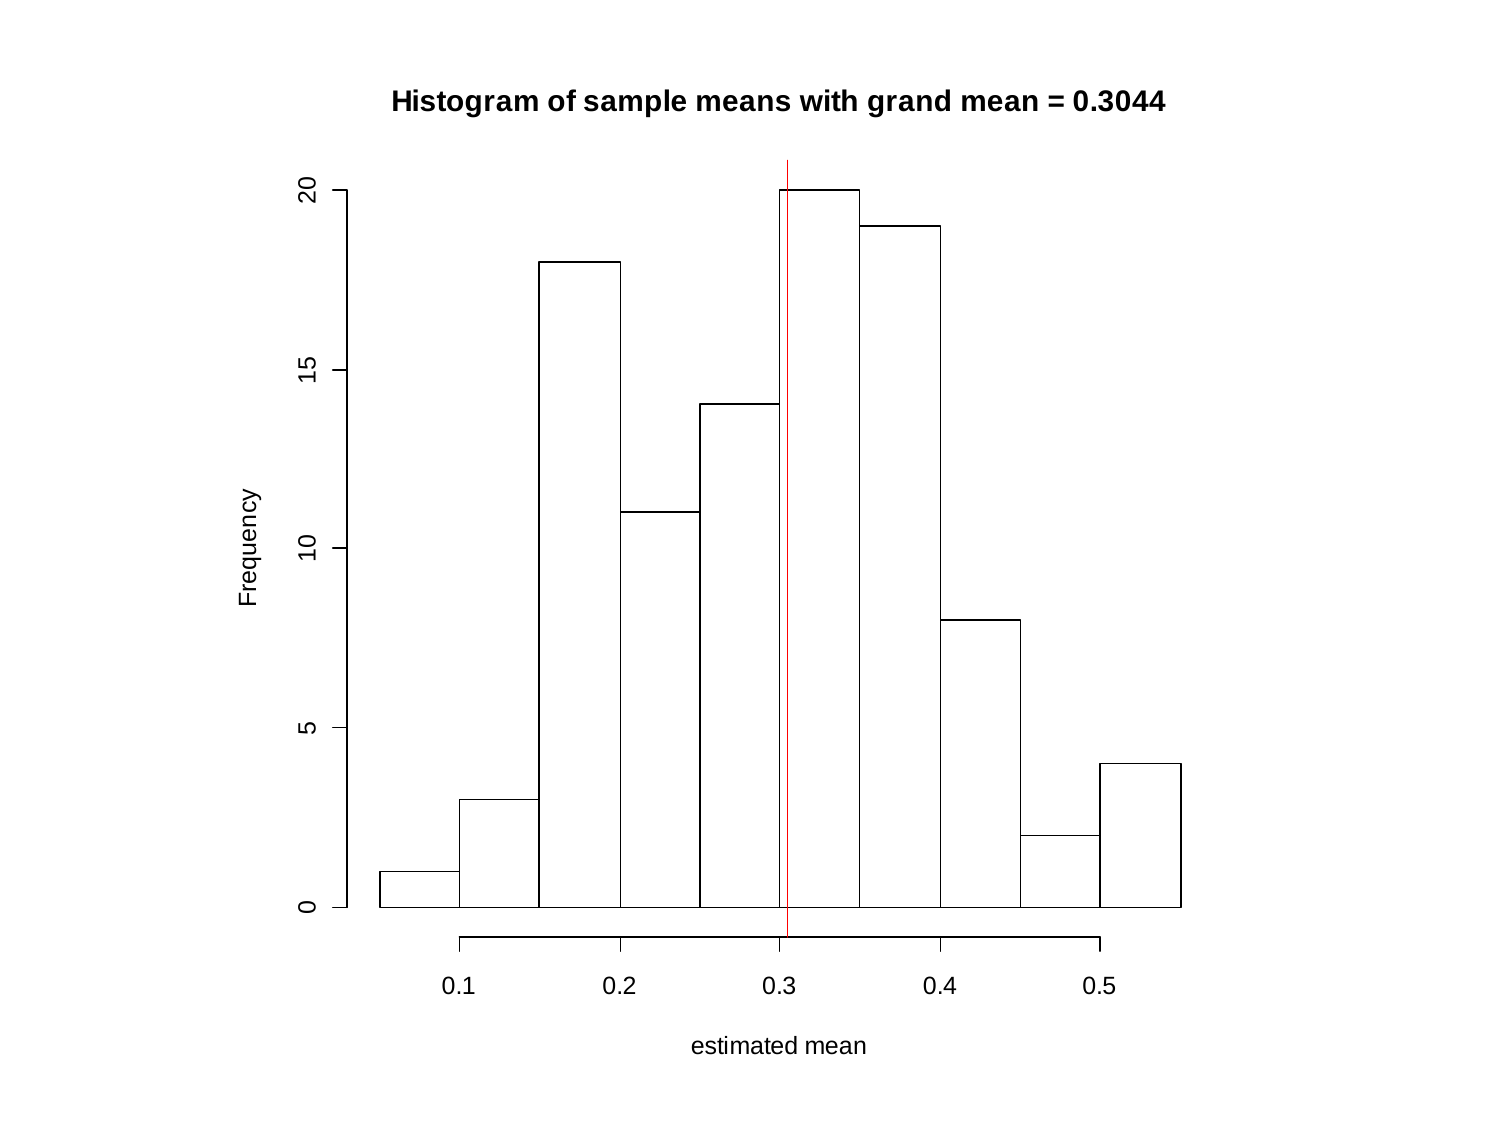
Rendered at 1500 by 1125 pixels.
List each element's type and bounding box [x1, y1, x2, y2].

picture [224, 38, 1276, 1088]
